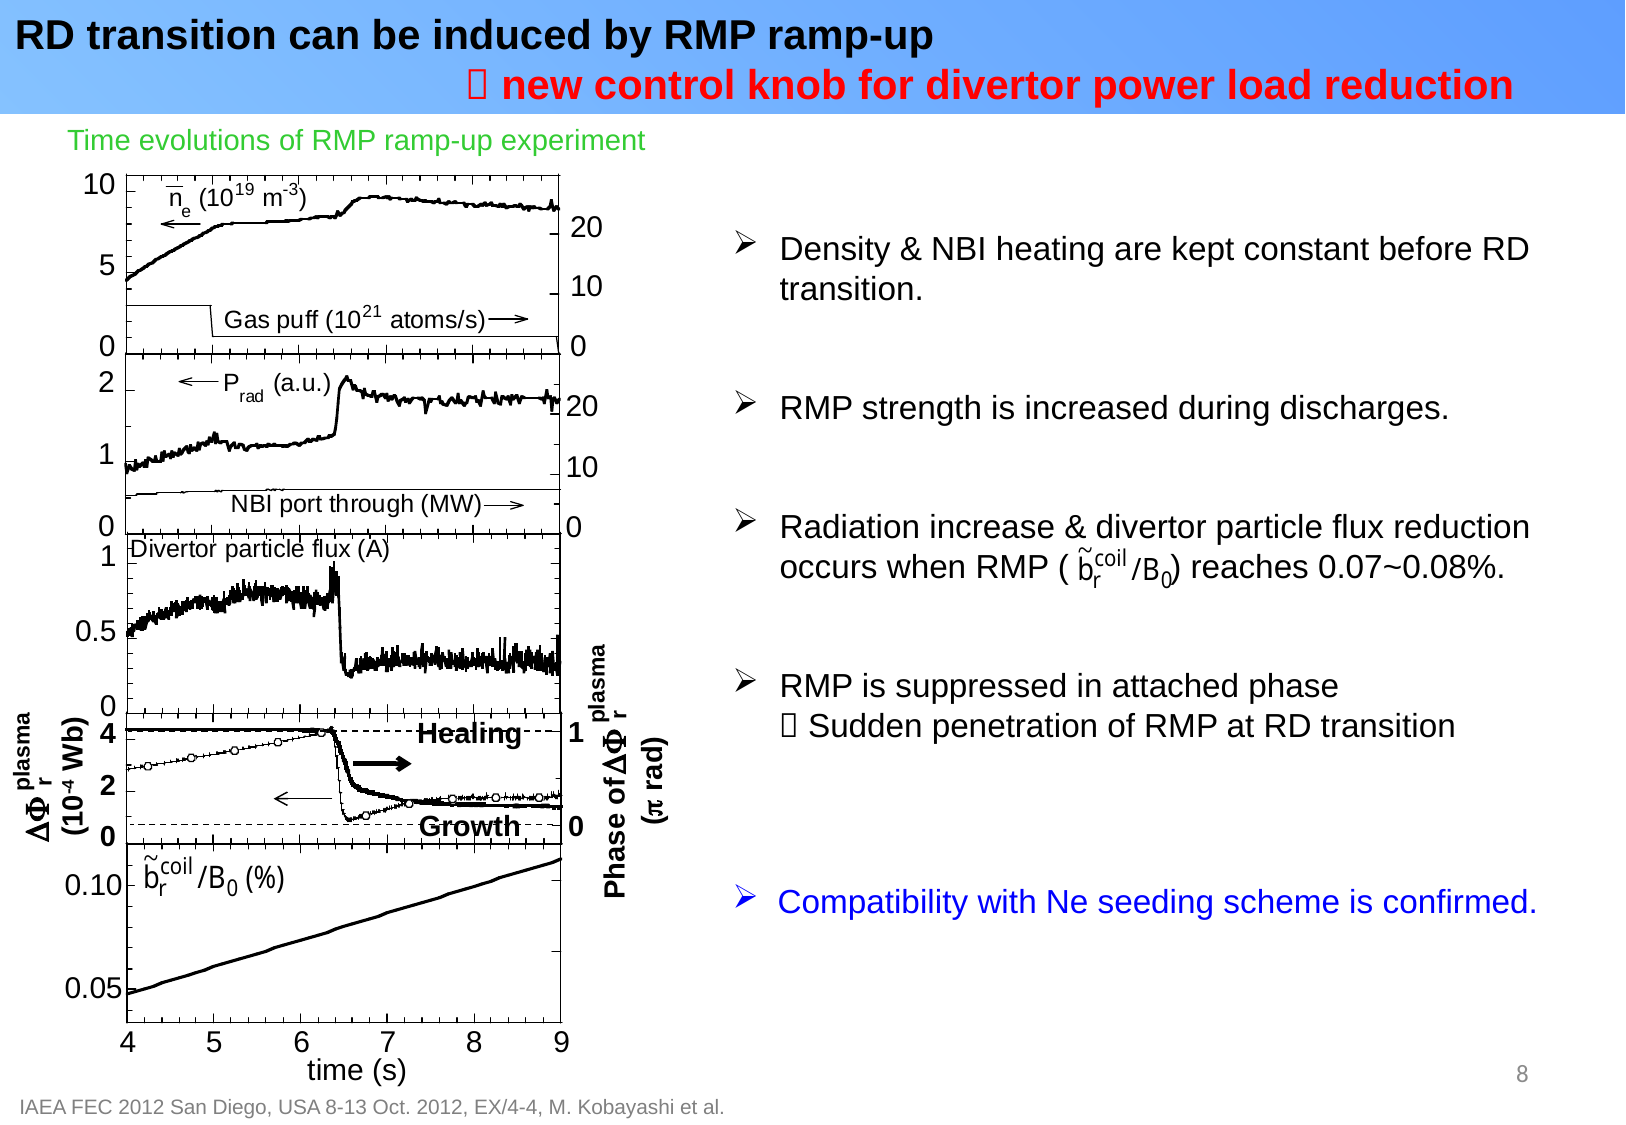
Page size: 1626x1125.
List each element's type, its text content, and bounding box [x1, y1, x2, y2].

text_box RMP is suppressed in attached phase  Sudden penetration of RMP at RD transition [717, 656, 1569, 752]
text_box Time evolutions of RMP ramp-up experiment [52, 113, 662, 159]
slide_number 8 [1164, 1042, 1544, 1103]
text_box RMP strength is increased during discharges. [717, 379, 1498, 434]
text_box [0, 160, 671, 1095]
text_box Compatibility with Ne seeding scheme is confirmed. [717, 873, 1616, 928]
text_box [1073, 541, 1177, 597]
text_box Radiation increase & divertor particle flux reduction occurs when RMP ( ) reaches 0.07~0.08%. [717, 497, 1604, 593]
text_box RD transition can be induced by RMP ramp-up  new control knob for divertor power load reduction [0, 0, 1625, 116]
text_box Density & NBI heating are kept constant before RD transition. [717, 219, 1581, 315]
